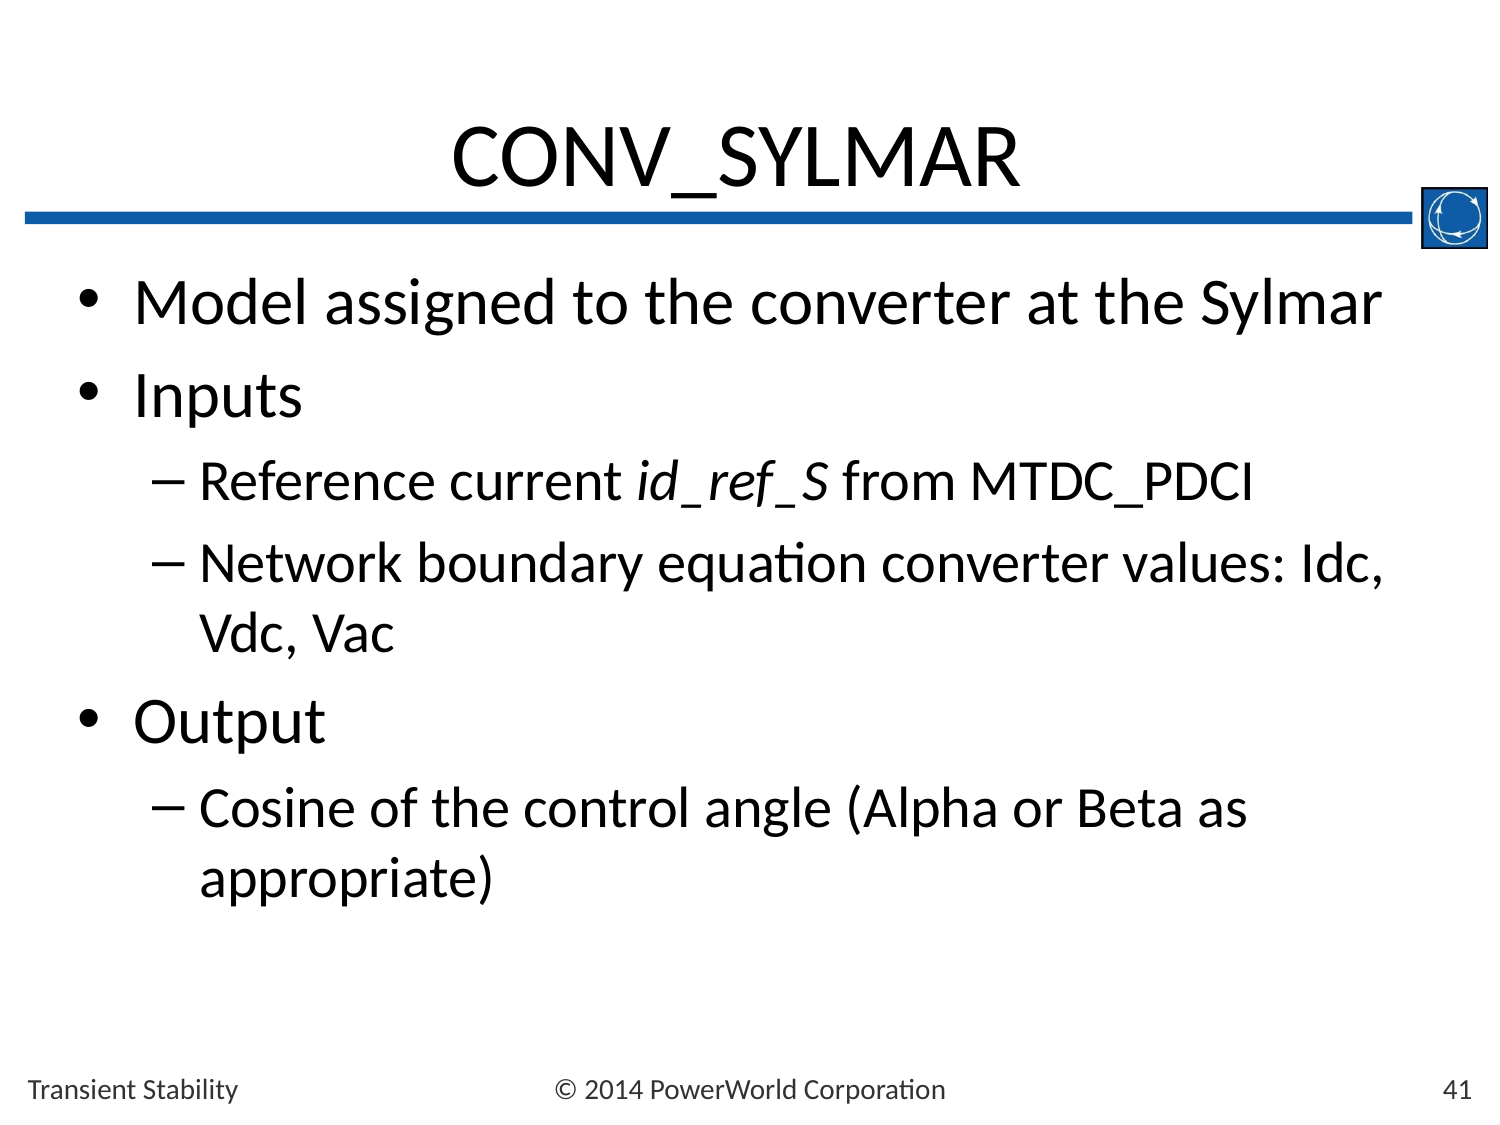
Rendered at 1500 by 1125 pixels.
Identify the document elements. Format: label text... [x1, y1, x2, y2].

picture [1421, 187, 1488, 249]
title CONV_SYLMAR [62, 24, 1413, 213]
list Model assigned to the converter at the Sylmar Inputs Reference current id_ref_S from MTDC_PDCI Network boundary equation converter values: Idc, Vdc, Vac Output Cosine of the control angle (Alpha or Beta as appropriate) [62, 249, 1438, 1038]
